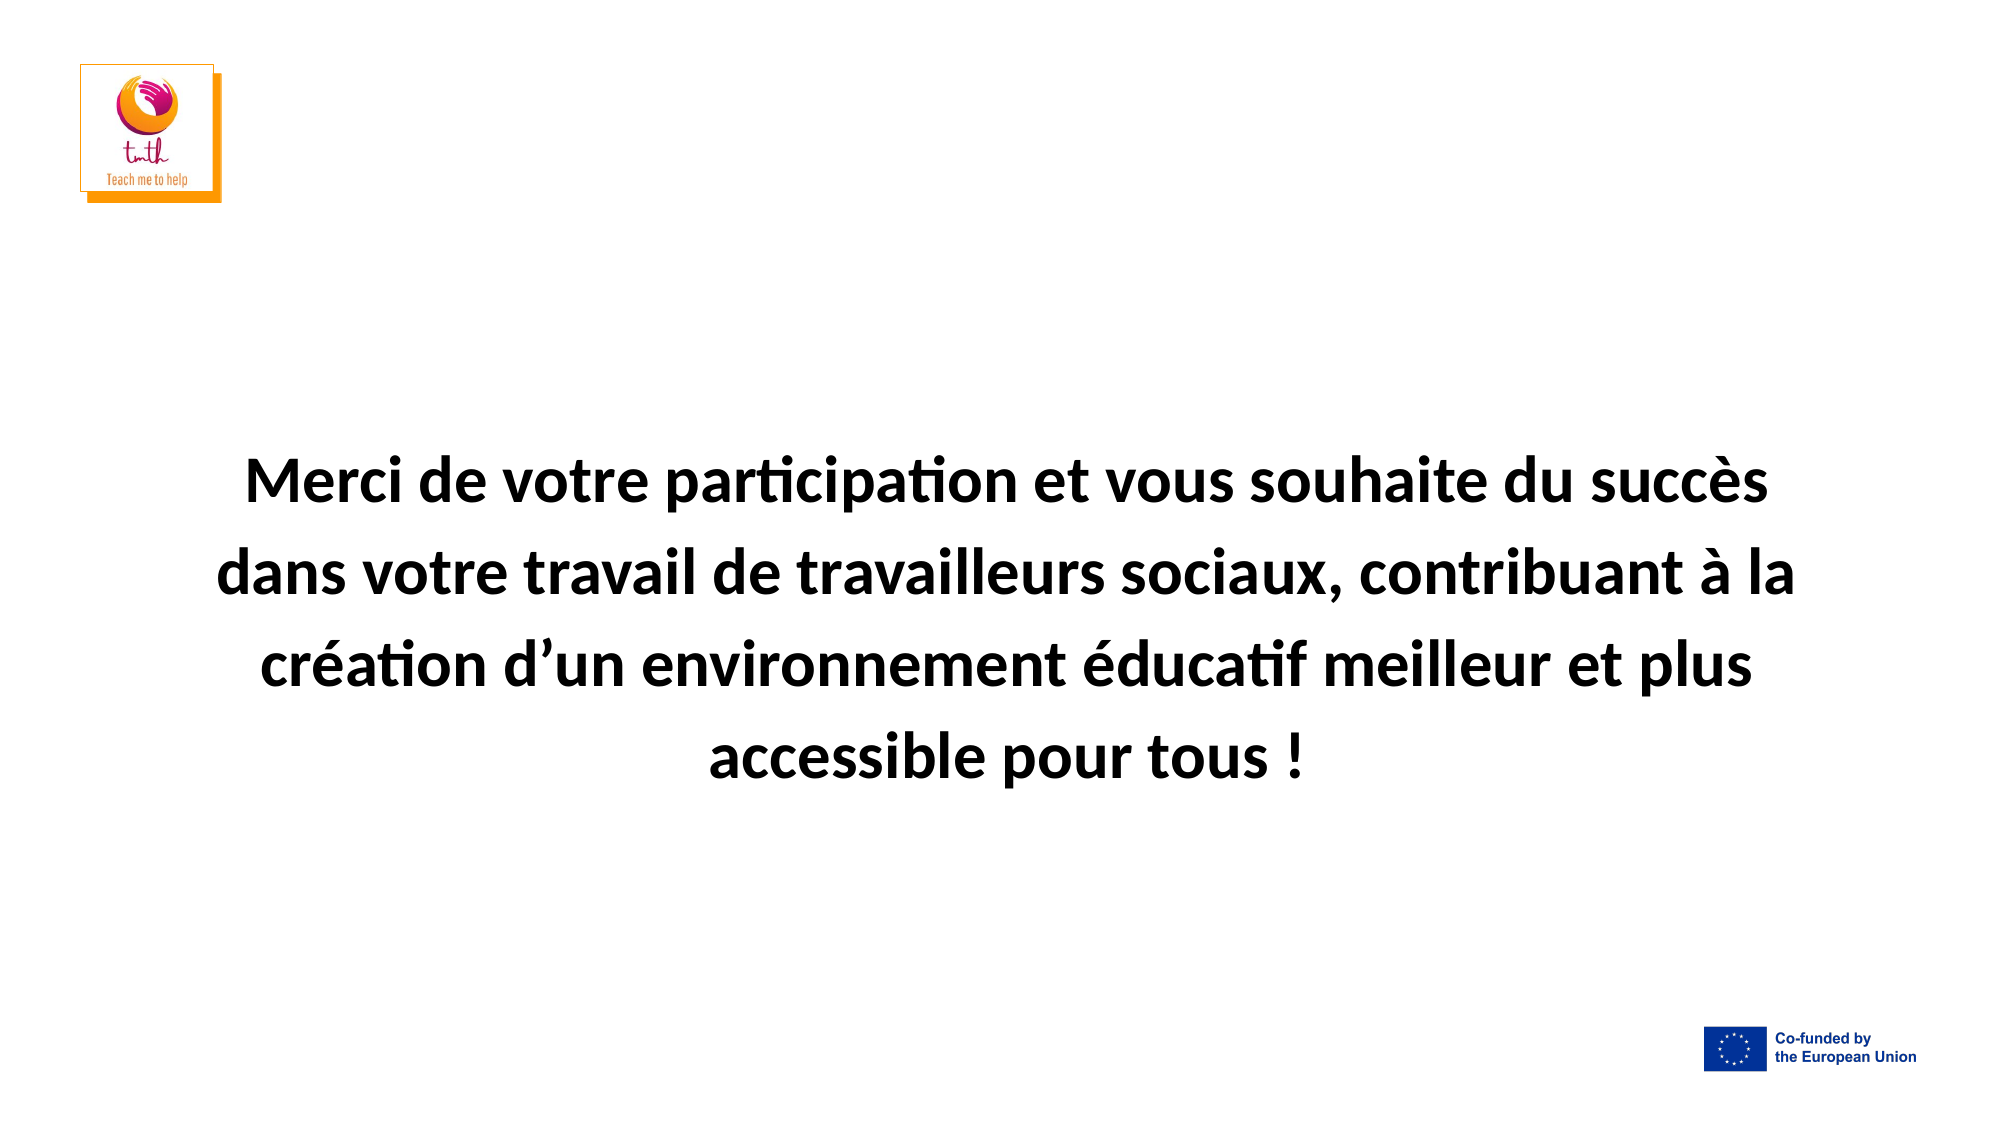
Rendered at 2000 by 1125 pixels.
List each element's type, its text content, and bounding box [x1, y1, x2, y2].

picture [81, 65, 213, 191]
picture [1704, 1023, 1919, 1075]
list Merci de votre participation et vous souhaite du succès dans votre travail de travailleurs sociaux, contribuant à la création d’un environnement éducatif meilleur et plus accessible pour tous ! [157, 403, 1842, 763]
